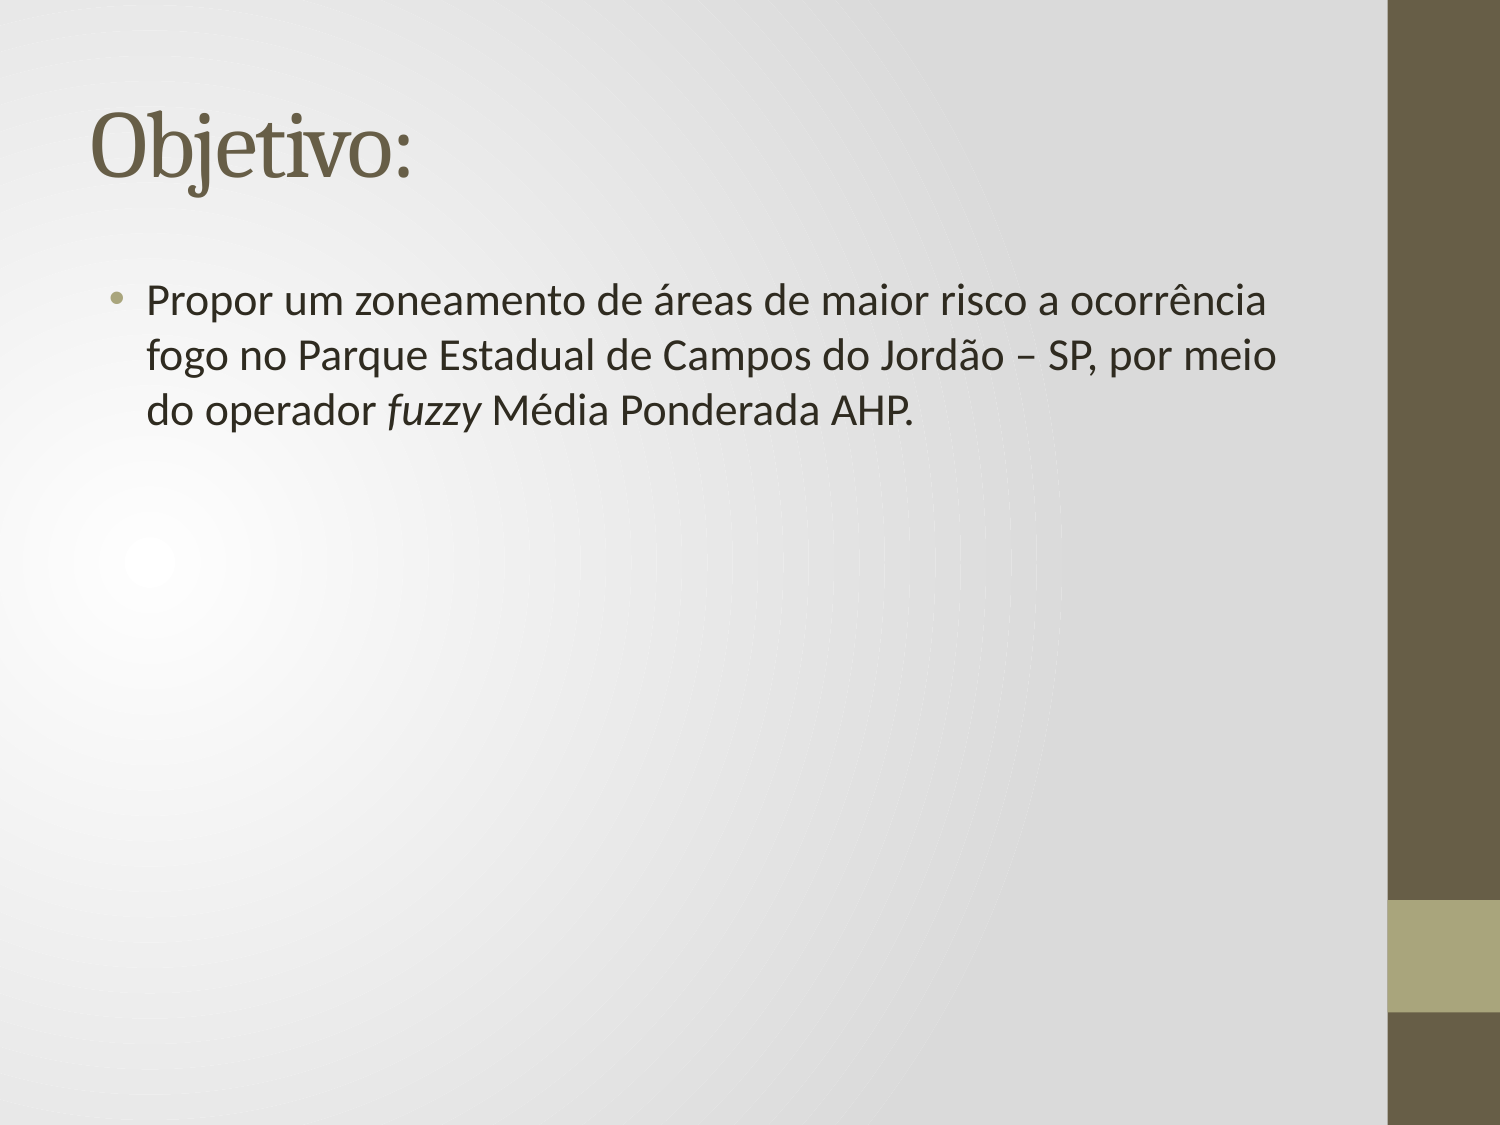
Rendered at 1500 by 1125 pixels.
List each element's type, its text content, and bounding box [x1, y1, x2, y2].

list Propor um zoneamento de áreas de maior risco a ocorrência fogo no Parque Estadual de Campos do Jordão – SP, por meio do operador fuzzy Média Ponderada AHP. [75, 262, 1325, 1050]
title Objetivo: [75, 45, 1325, 233]
